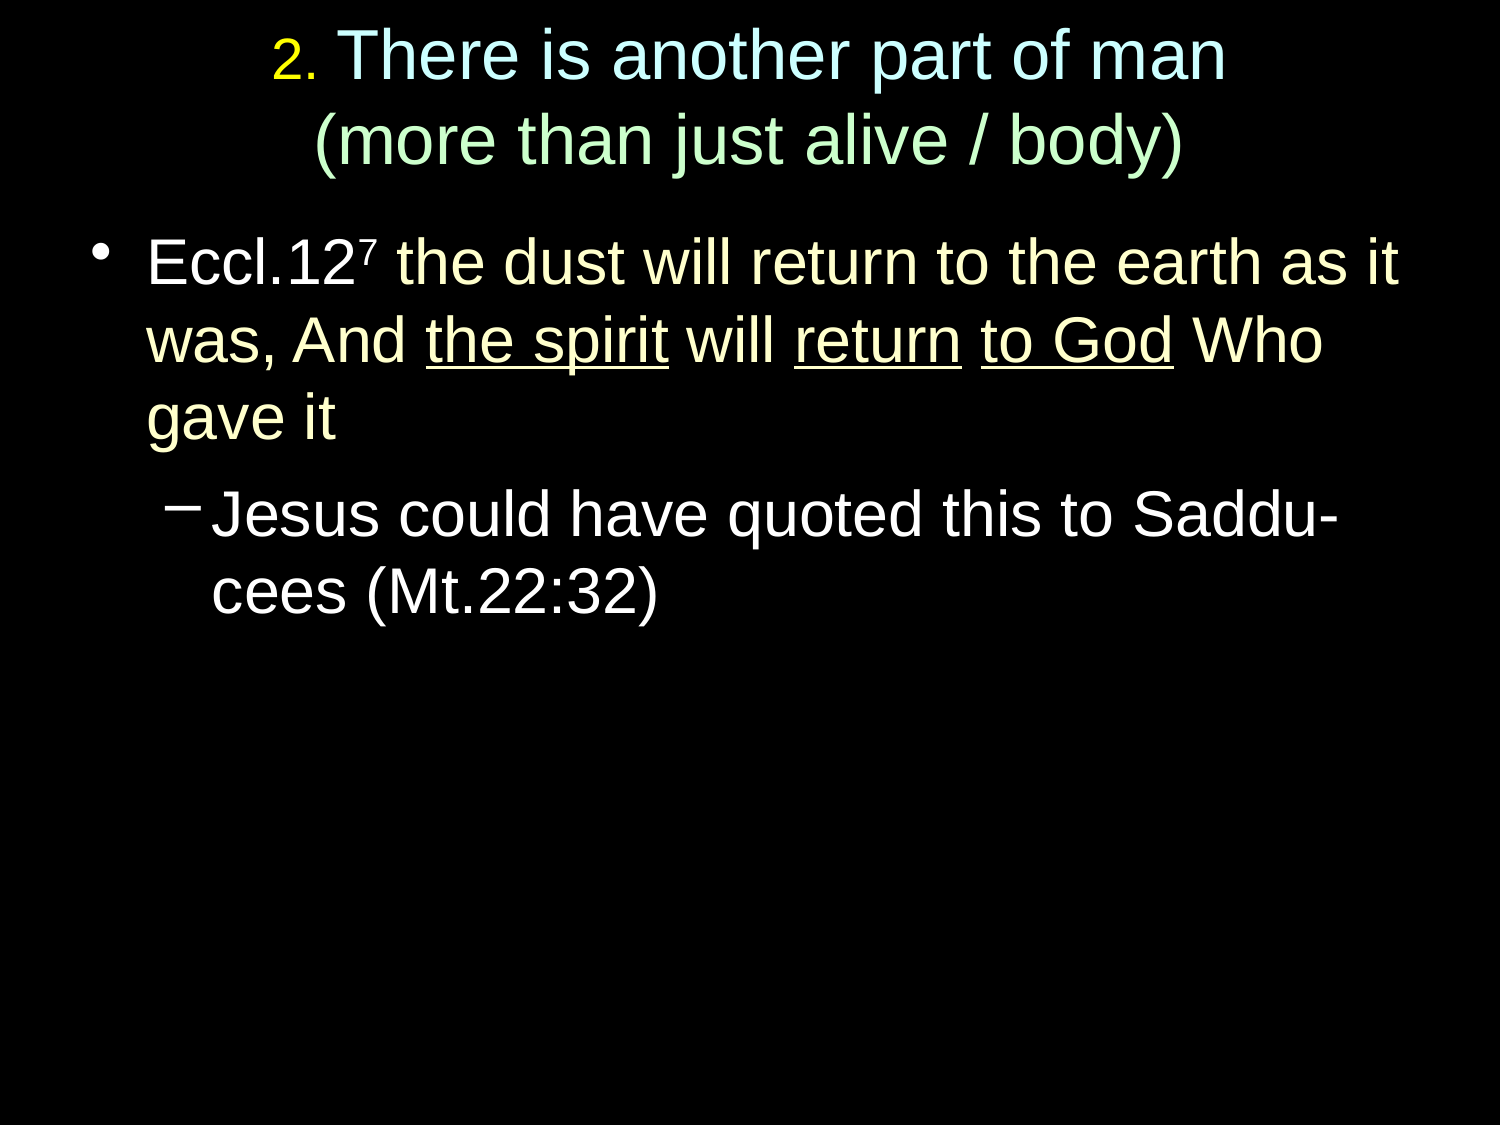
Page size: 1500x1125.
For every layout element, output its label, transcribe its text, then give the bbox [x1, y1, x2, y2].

list Eccl.127 the dust will return to the earth as it was, And the spirit will return to God Who gave it Jesus could have quoted this to Saddu-cees (Mt.22:32) [75, 212, 1425, 1075]
title 2. There is another part of man (more than just alive / body) [43, 12, 1457, 175]
